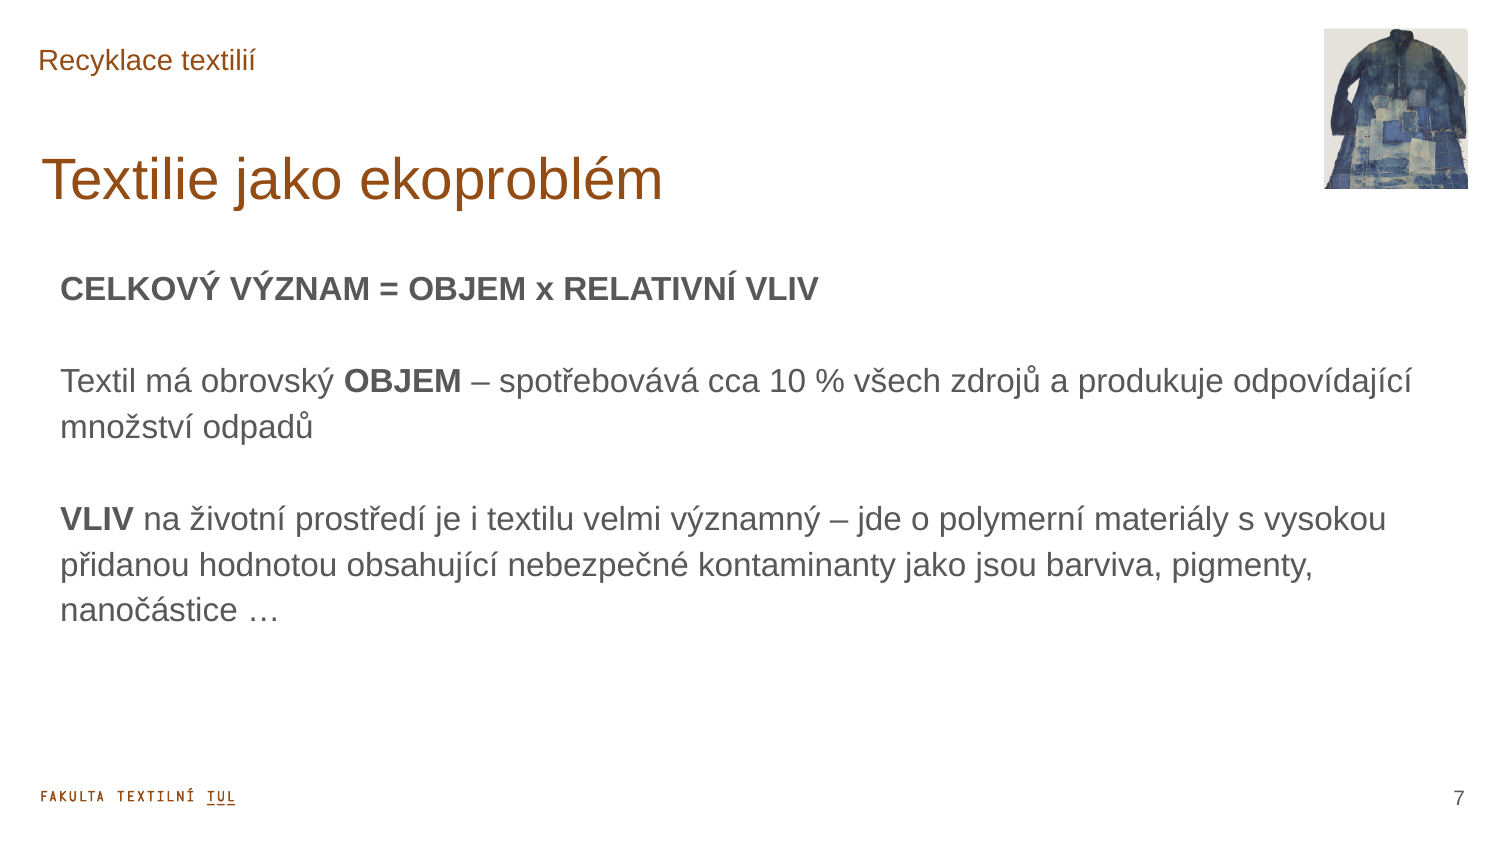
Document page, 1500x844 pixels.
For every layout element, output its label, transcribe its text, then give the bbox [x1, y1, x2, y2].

picture [1323, 28, 1468, 189]
list Recyklace textilií [18, 40, 1260, 101]
text_box Textilie jako ekoproblém [41, 126, 1282, 221]
slide_number 8 [1424, 770, 1481, 824]
list CELKOVÝ VÝZNAM = OBJEM x RELATIVNÍ VLIV Textil má obrovský OBJEM – spotřebovává cca 10 % všech zdrojů a produkuje odpovídající množství odpadů VLIV na životní prostředí je i textilu velmi významný – jde o polymerní materiály s vysokou přidanou hodnotou obsahující nebezpečné kontaminanty jako jsou barviva, pigmenty, nanočástice … [40, 245, 1492, 708]
